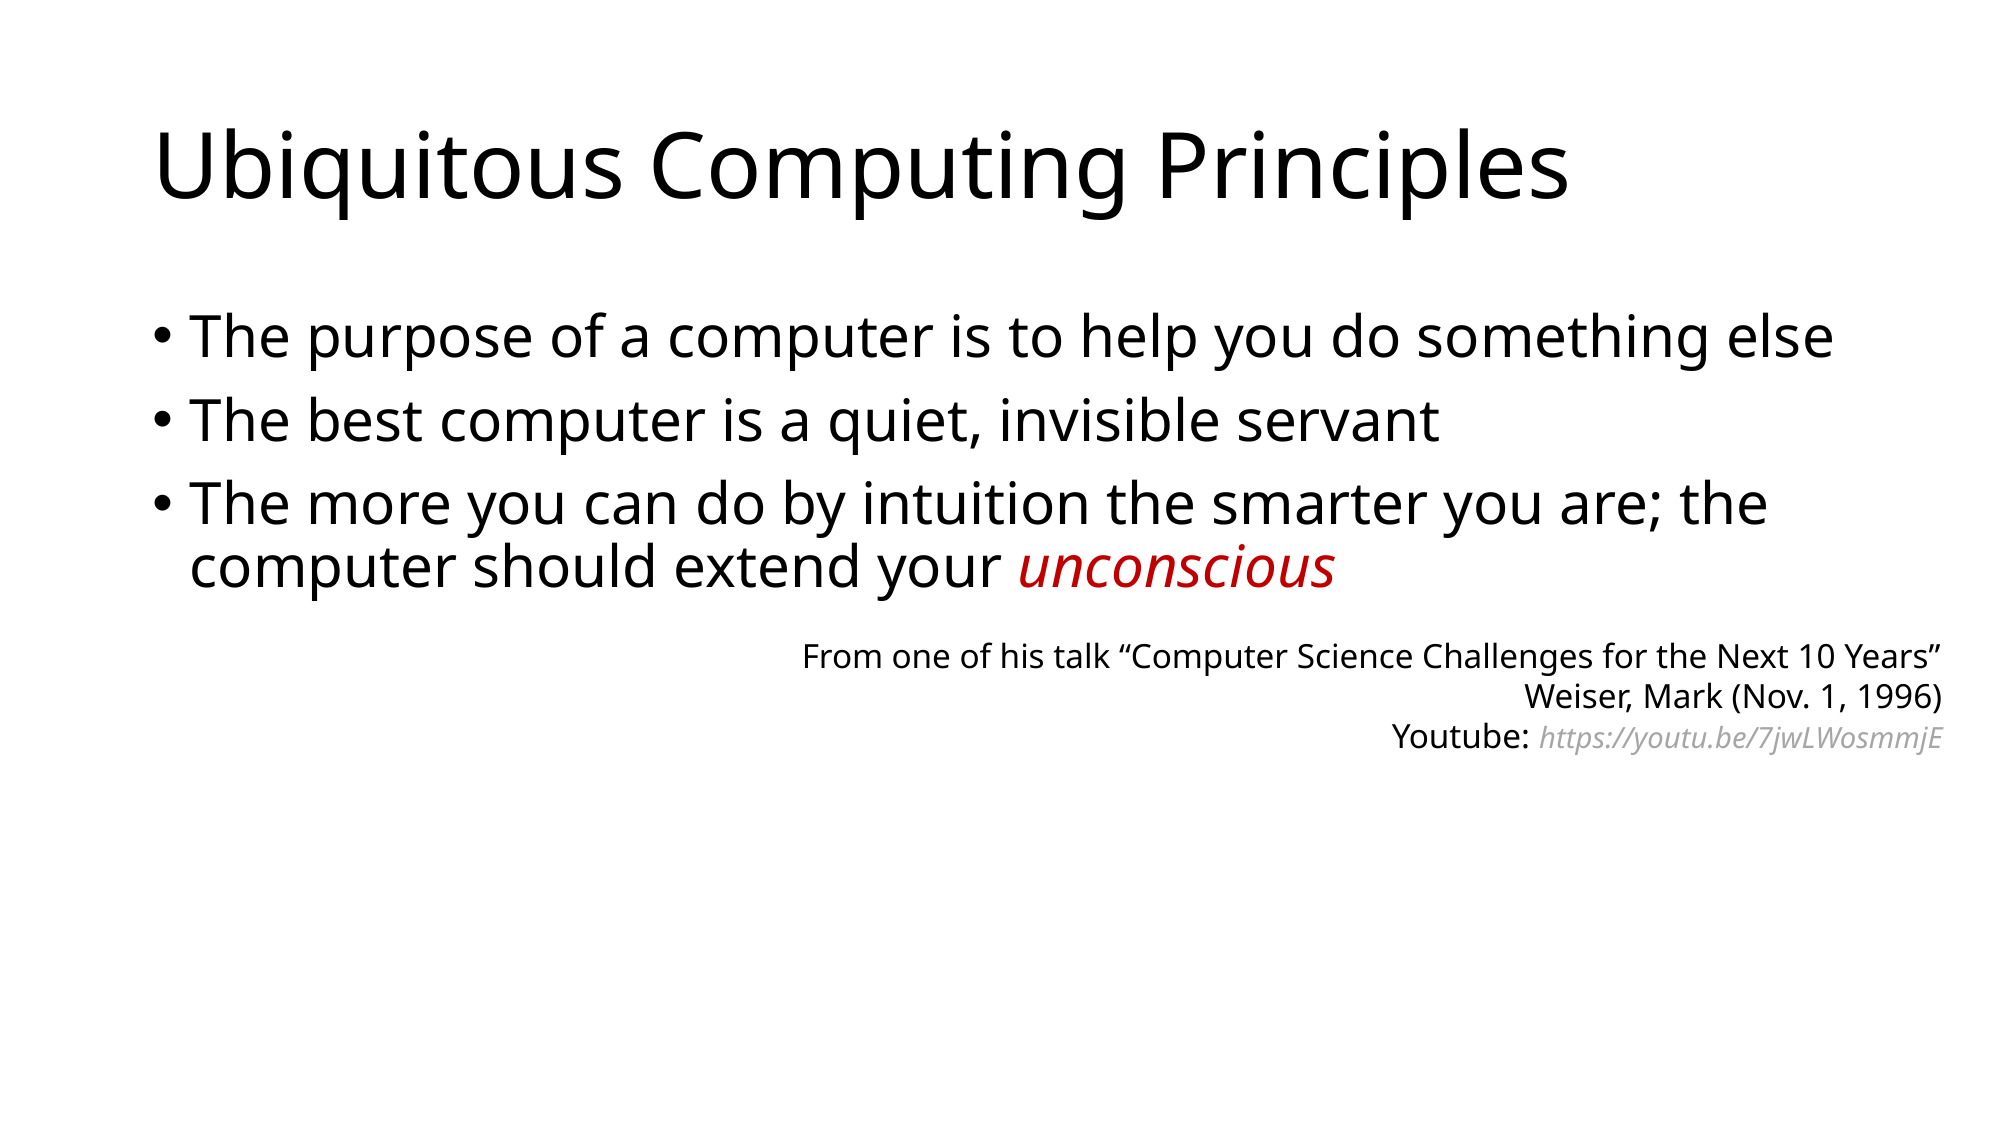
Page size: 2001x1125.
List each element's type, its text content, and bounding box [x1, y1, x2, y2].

list The purpose of a computer is to help you do something else The best computer is a quiet, invisible servant The more you can do by intuition the smarter you are; the computer should extend your unconscious [137, 299, 1863, 1014]
text_box From one of his talk “Computer Science Challenges for the Next 10 Years” Weiser, Mark (Nov. 1, 1996) Youtube: https://youtu.be/7jwLWosmmjE [787, 627, 1958, 763]
title Ubiquitous Computing Principles [137, 59, 1863, 278]
